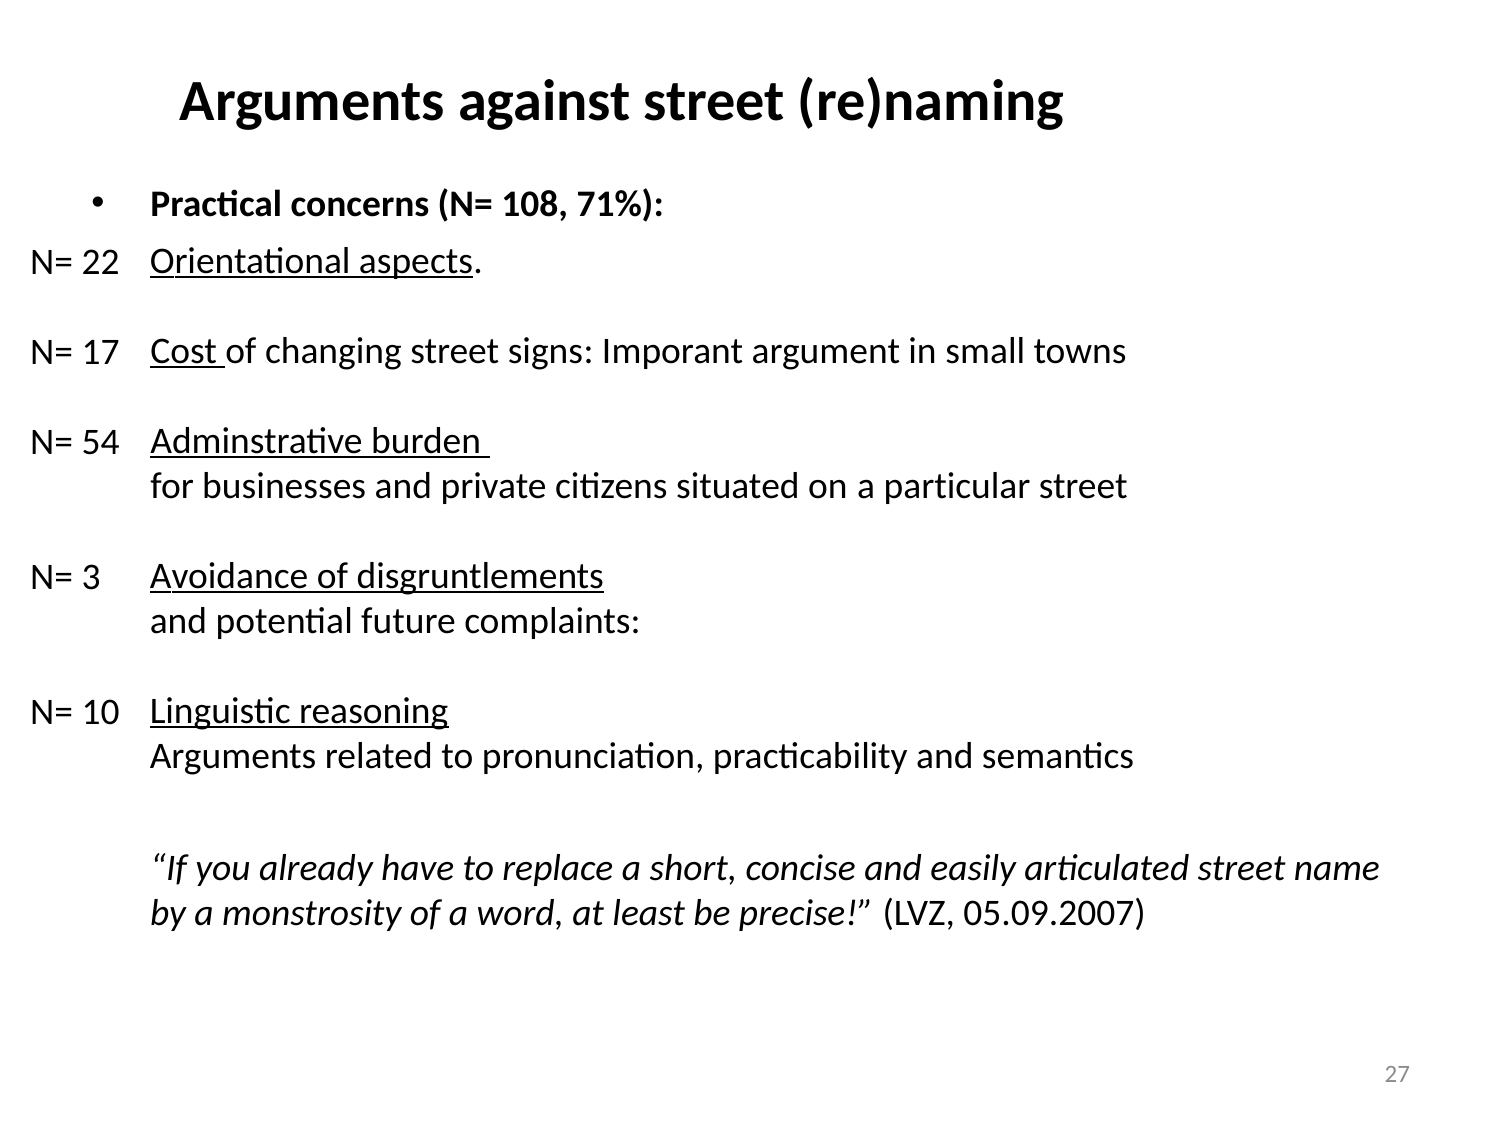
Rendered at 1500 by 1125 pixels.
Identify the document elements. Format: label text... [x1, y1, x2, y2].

text_box N= 22 N= 17 N= 54 N= 3 N= 10 [15, 229, 135, 830]
text_box Practical concerns (N= 108, 71%): Orientational aspects. Cost of changing street signs: Imporant argument in small towns Adminstrative burden for businesses and private citizens situated on a particular street Avoidance of disgruntlements and potential future complaints: Linguistic reasoning Arguments related to pronunciation, practicability and semantics [76, 171, 1471, 1125]
text_box Arguments against street (re)naming [165, 54, 1093, 140]
text_box “If you already have to replace a short, concise and easily articulated street name by a monstrosity of a word, at least be precise!” (LVZ, 05.09.2007) [135, 835, 1447, 941]
